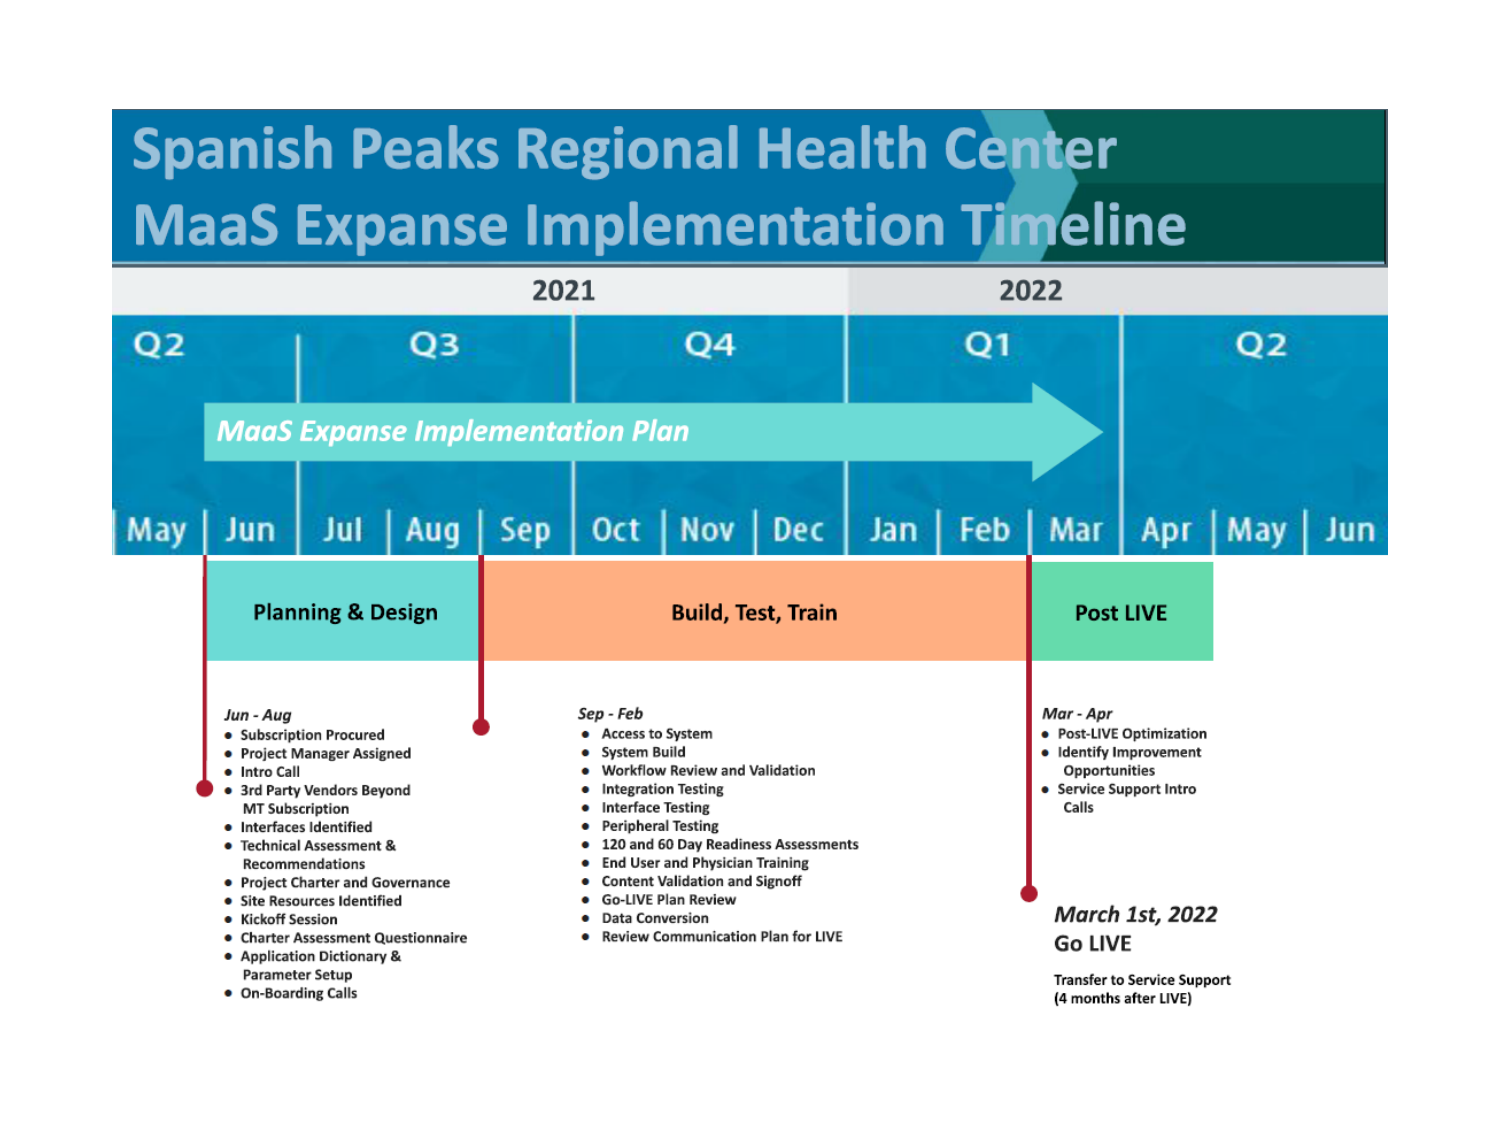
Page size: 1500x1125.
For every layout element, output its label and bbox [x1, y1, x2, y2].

list [111, 109, 1389, 1016]
